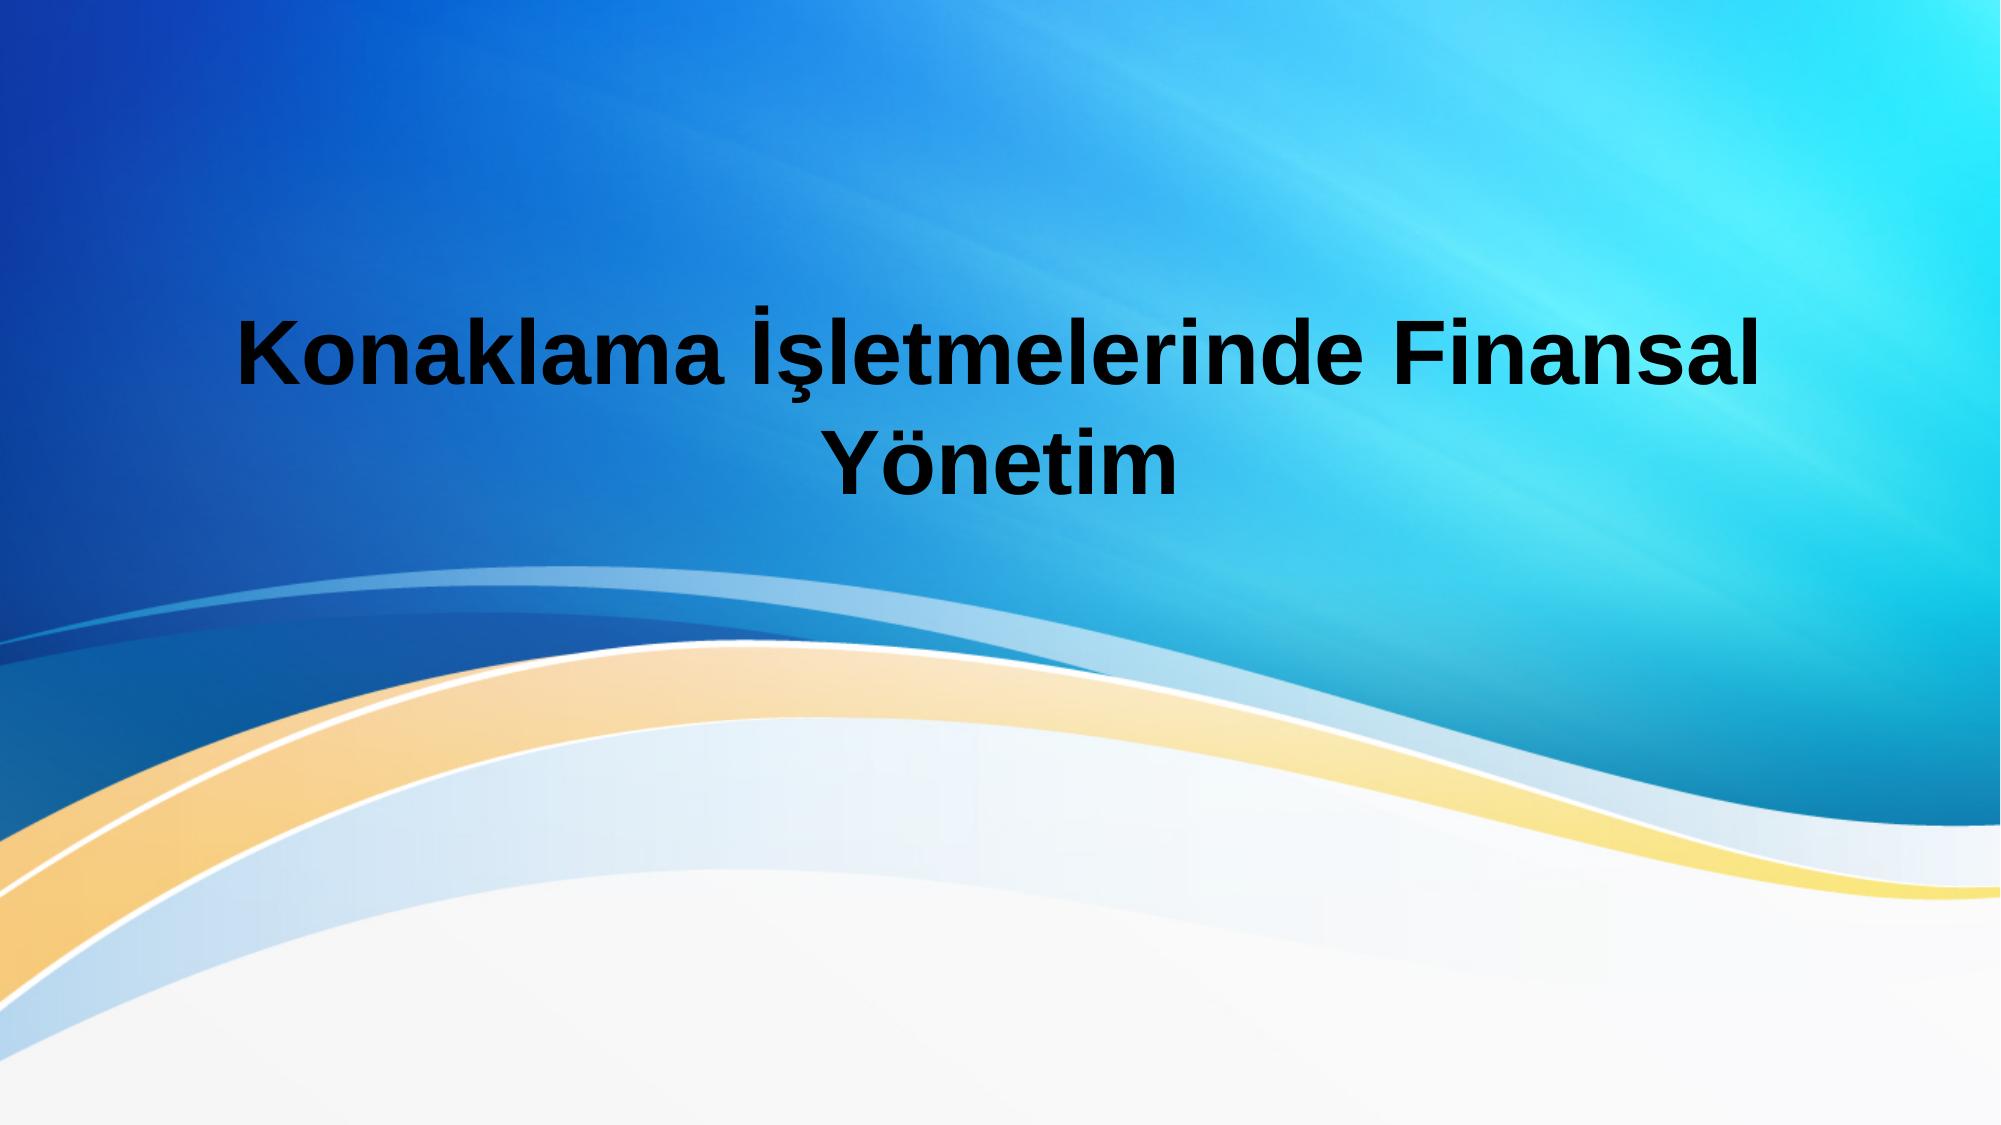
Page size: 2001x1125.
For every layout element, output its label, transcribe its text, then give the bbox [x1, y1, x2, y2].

title Konaklama İşletmelerinde Finansal Yönetim [102, 221, 1898, 585]
picture [0, 0, 2001, 1125]
